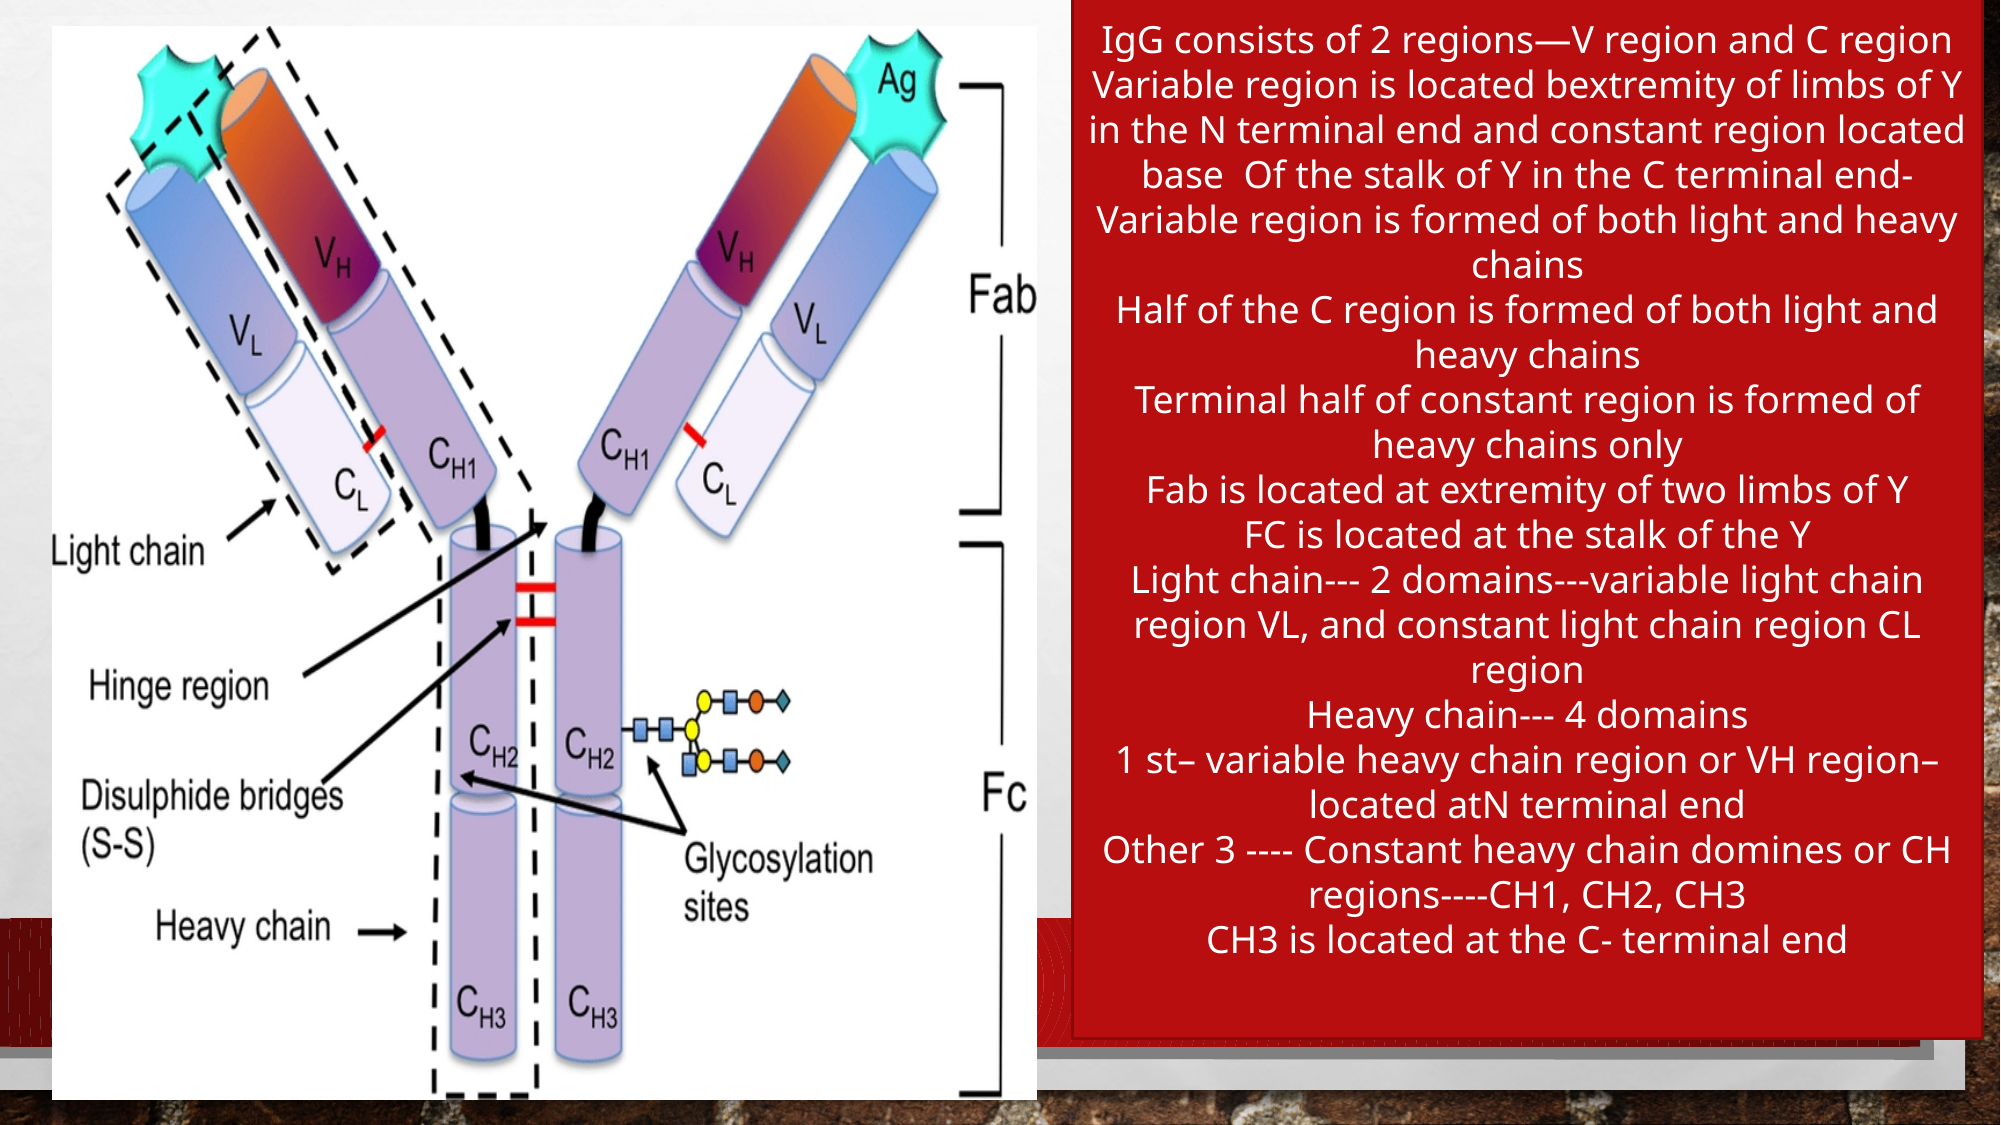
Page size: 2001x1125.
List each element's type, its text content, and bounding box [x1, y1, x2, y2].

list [52, 26, 1038, 1101]
picture [0, 0, 2000, 1125]
text_box IgG consists of 2 regions—V region and C region Variable region is located bextremity of limbs of Y in the N terminal end and constant region located base Of the stalk of Y in the C terminal end- Variable region is formed of both light and heavy chains Half of the C region is formed of both light and heavy chains Terminal half of constant region is formed of heavy chains only Fab is located at extremity of two limbs of Y FC is located at the stalk of the Y Light chain--- 2 domains---variable light chain region VL, and constant light chain region CL region Heavy chain--- 4 domains 1 st– variable heavy chain region or VH region– located atN terminal end Other 3 ---- Constant heavy chain domines or CH regions----CH1, CH2, CH3 CH3 is located at the C- terminal end [1071, 0, 1984, 1040]
